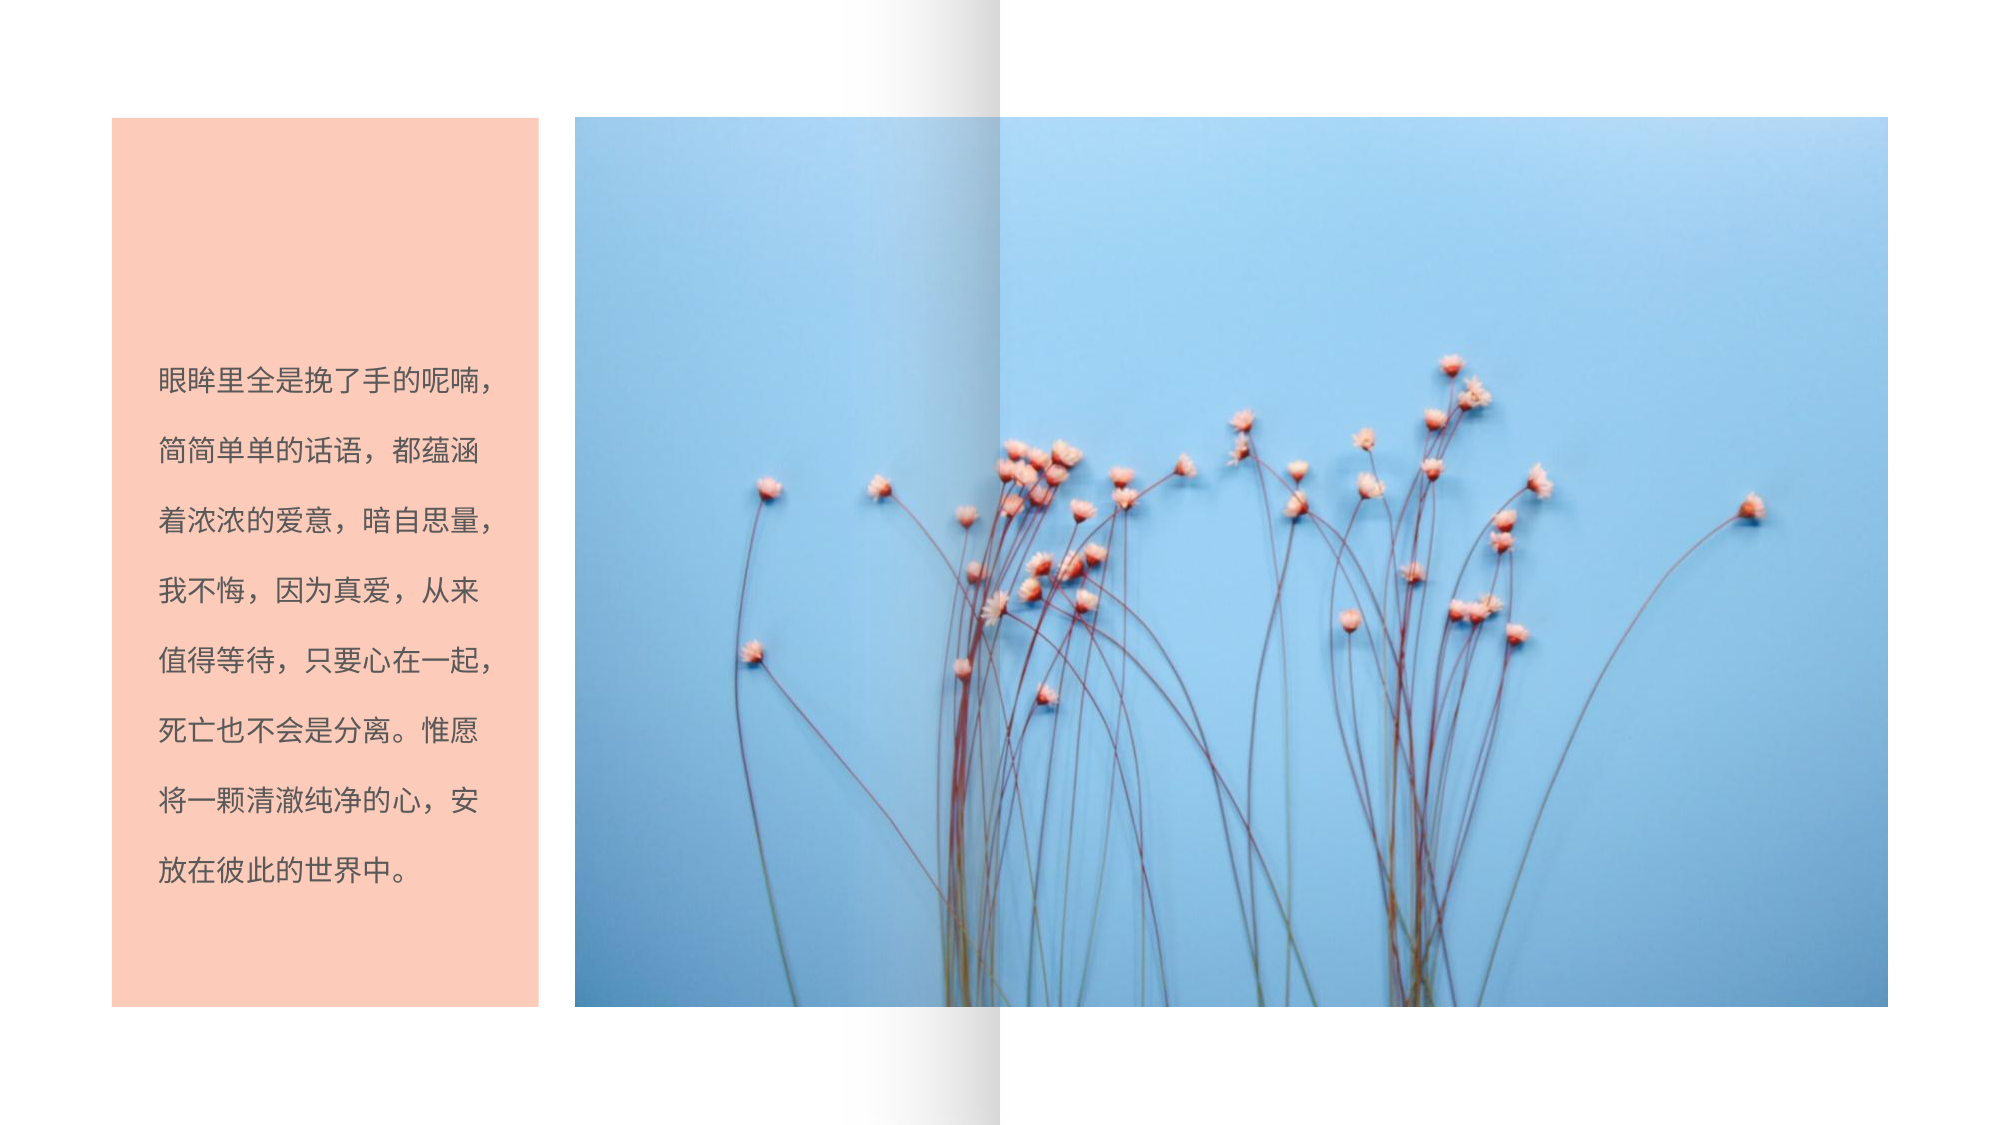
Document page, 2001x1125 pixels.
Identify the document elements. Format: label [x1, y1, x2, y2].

text_box [0, 0, 1000, 1125]
picture [574, 117, 1888, 1007]
